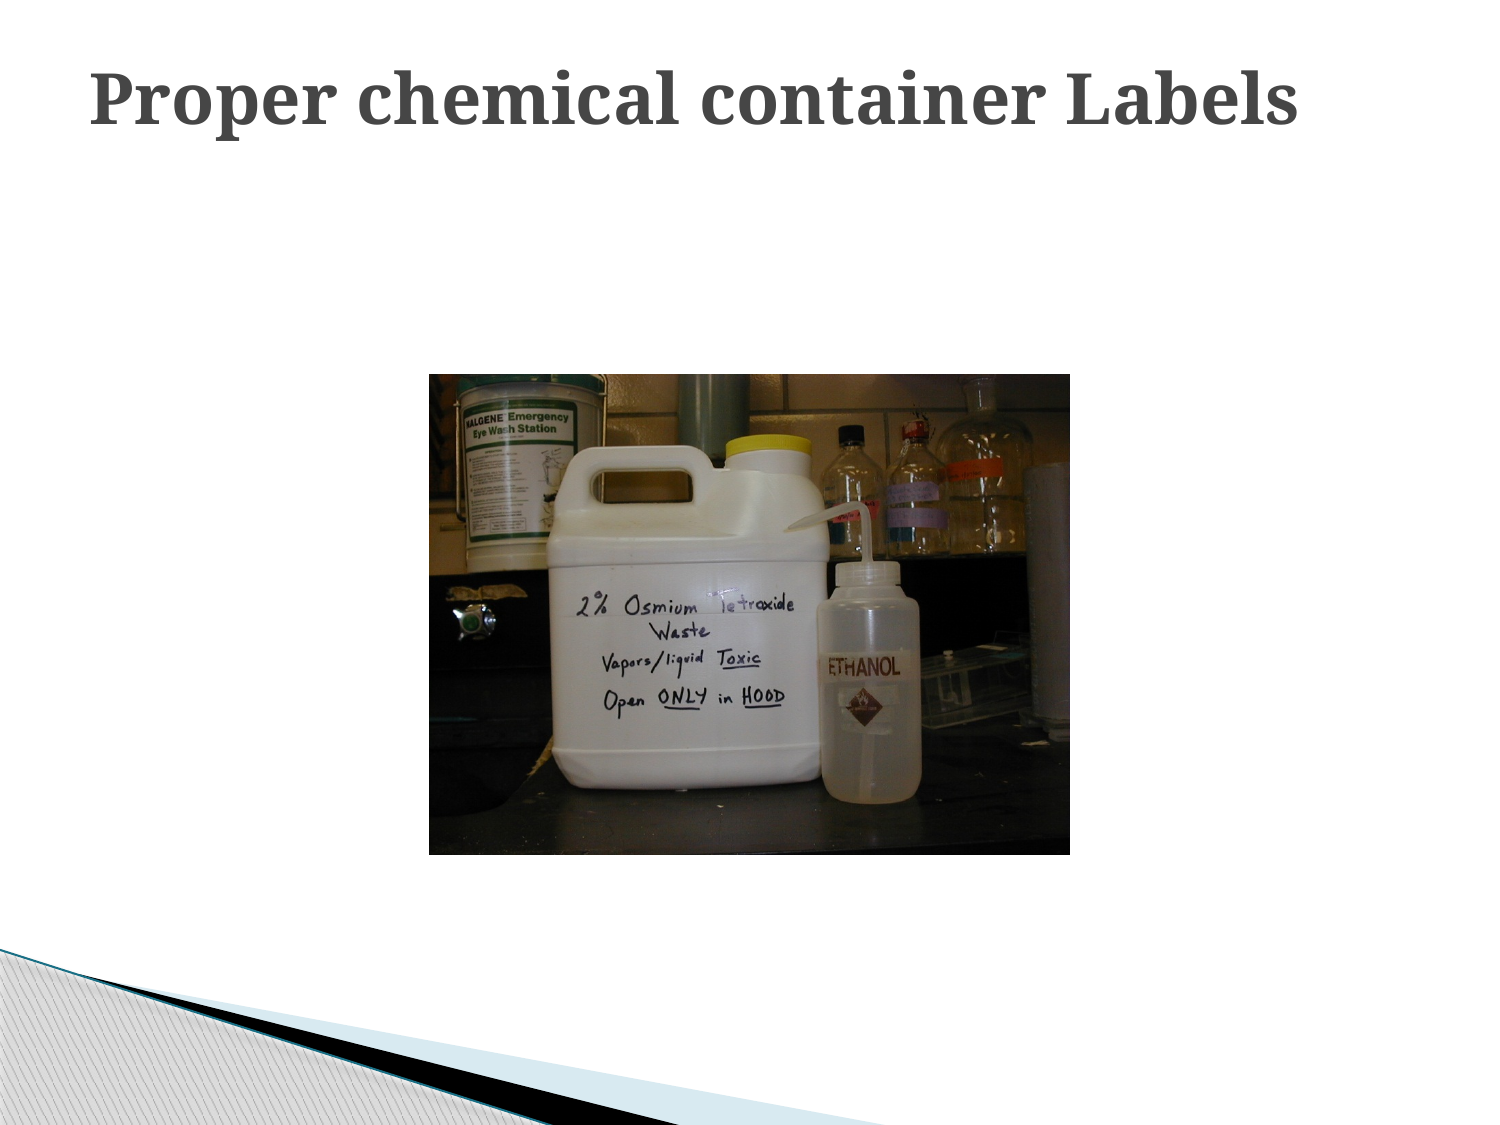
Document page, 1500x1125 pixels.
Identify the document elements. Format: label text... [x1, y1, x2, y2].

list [429, 373, 1071, 855]
title Proper chemical container Labels [75, 45, 1425, 233]
